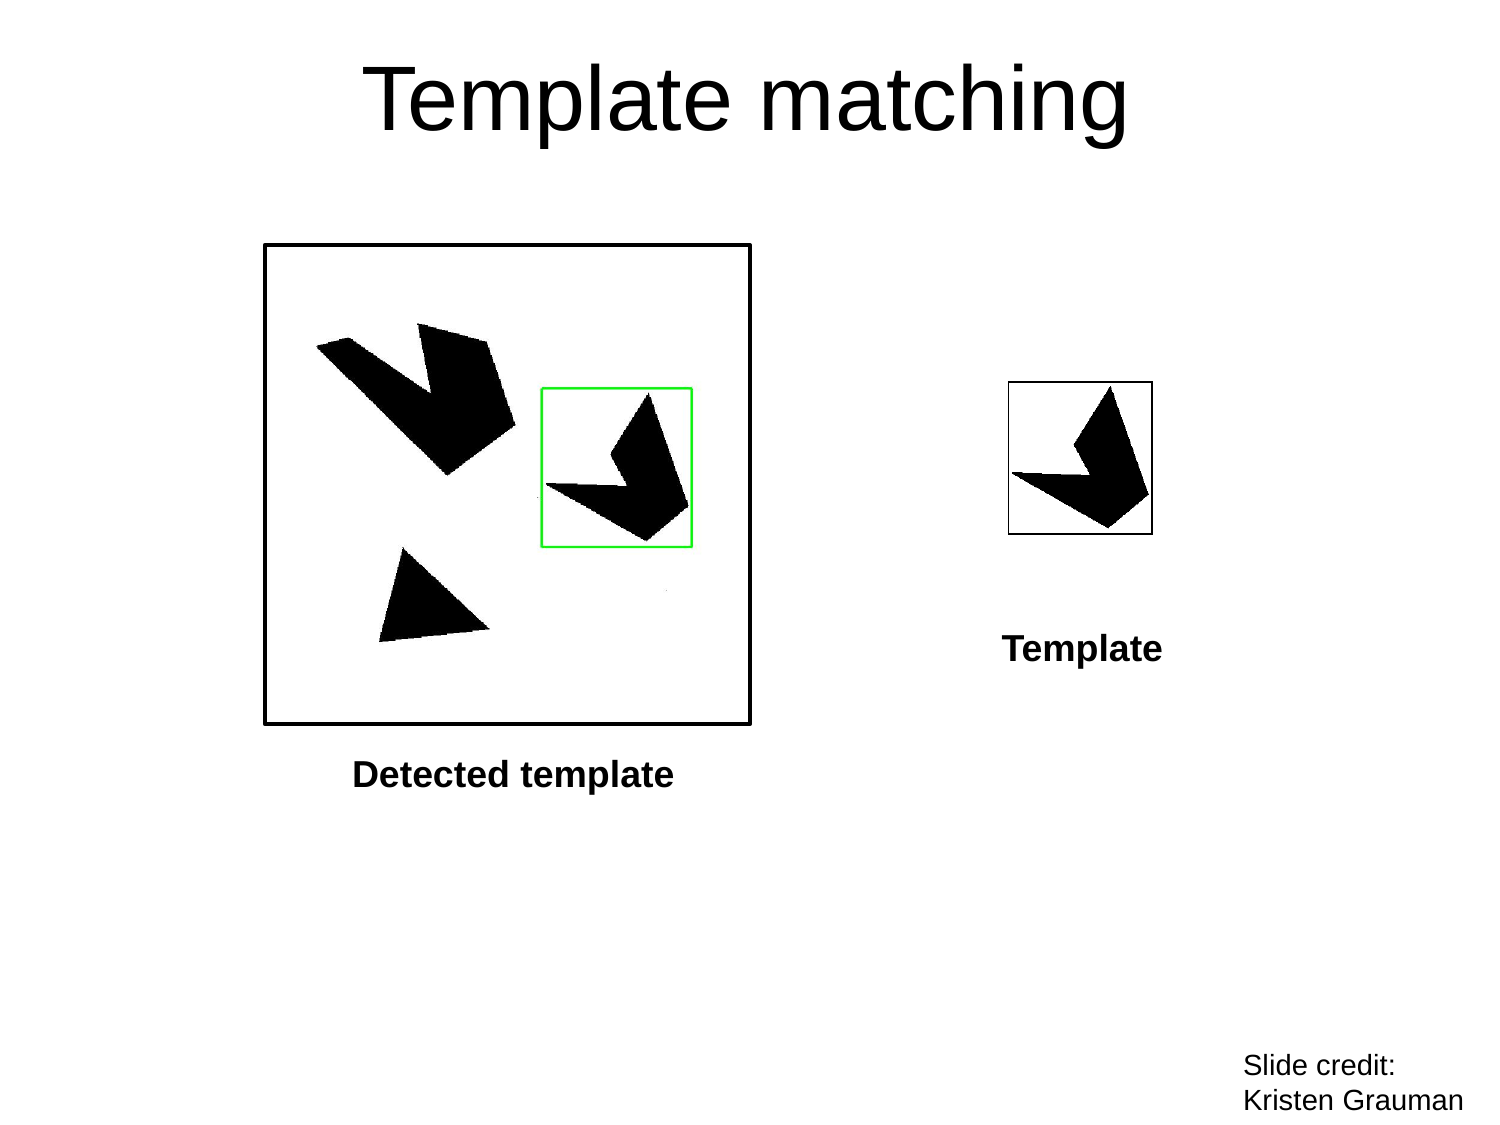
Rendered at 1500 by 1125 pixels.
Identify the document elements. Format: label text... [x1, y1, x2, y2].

text_box Slide credit: Kristen Grauman [1228, 1039, 1500, 1124]
picture [1009, 382, 1152, 534]
title Template matching [108, 0, 1385, 188]
picture [132, 226, 855, 769]
text_box Template [859, 616, 1403, 677]
text_box Detected template [192, 775, 834, 802]
